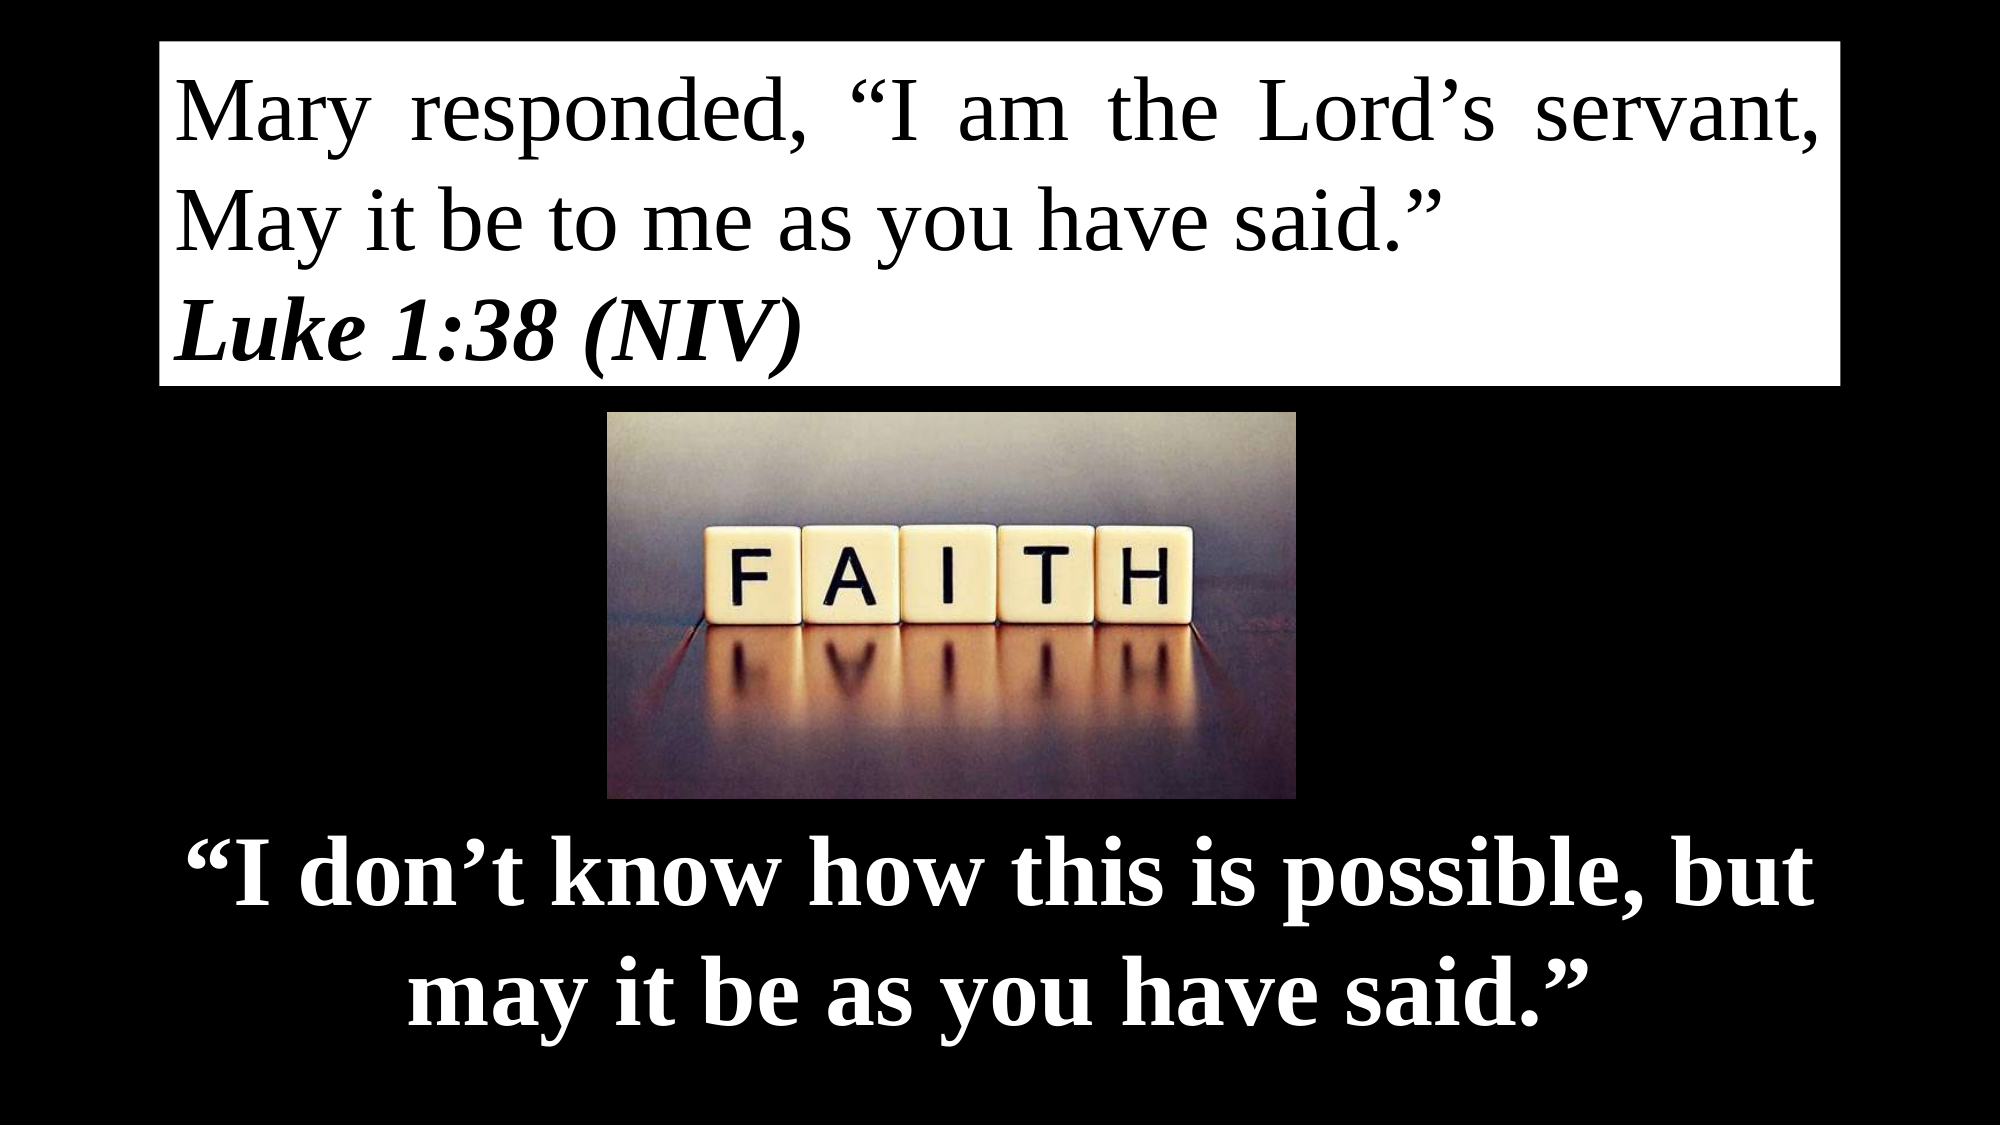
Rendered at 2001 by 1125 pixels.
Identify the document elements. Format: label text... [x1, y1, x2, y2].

text_box “I don’t know how this is possible, but may it be as you have said.” [159, 798, 1841, 1053]
text_box Mary responded, “I am the Lord’s servant, May it be to me as you have said.” Luke 1:38 (NIV) [159, 41, 1841, 386]
picture [607, 412, 1296, 799]
